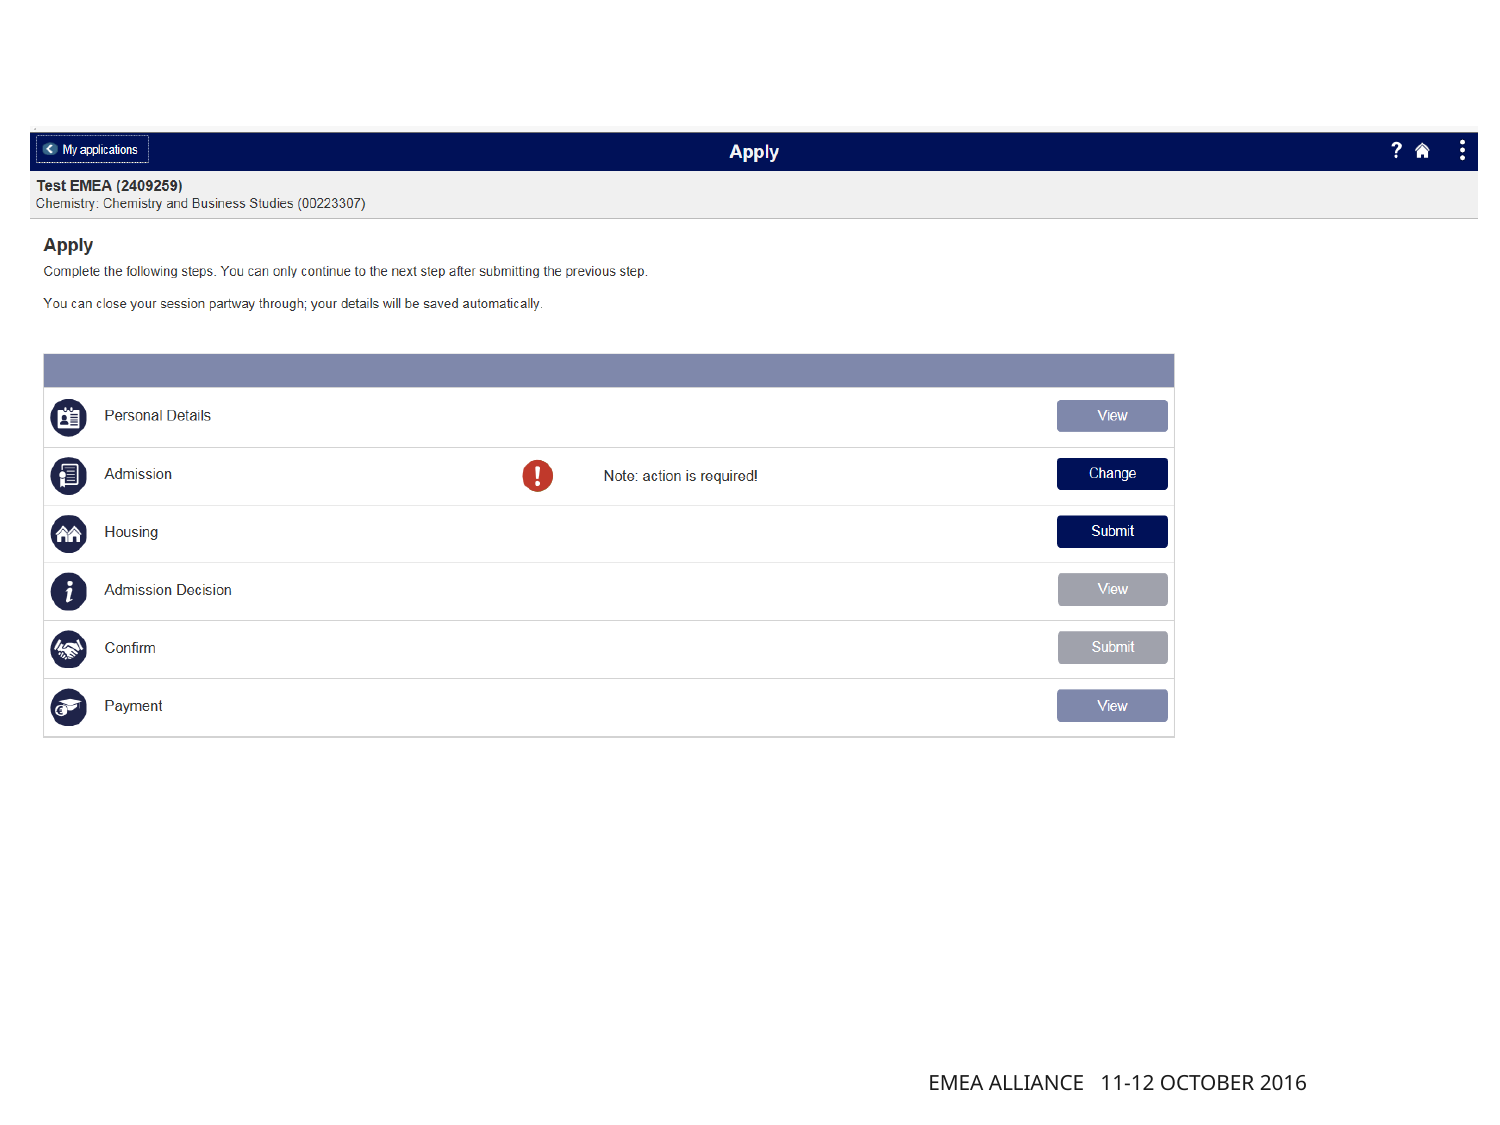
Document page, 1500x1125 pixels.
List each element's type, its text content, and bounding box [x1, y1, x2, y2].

footer EMEA Alliance 11-12 October 2016 [595, 1061, 1322, 1107]
picture [30, 126, 1479, 952]
